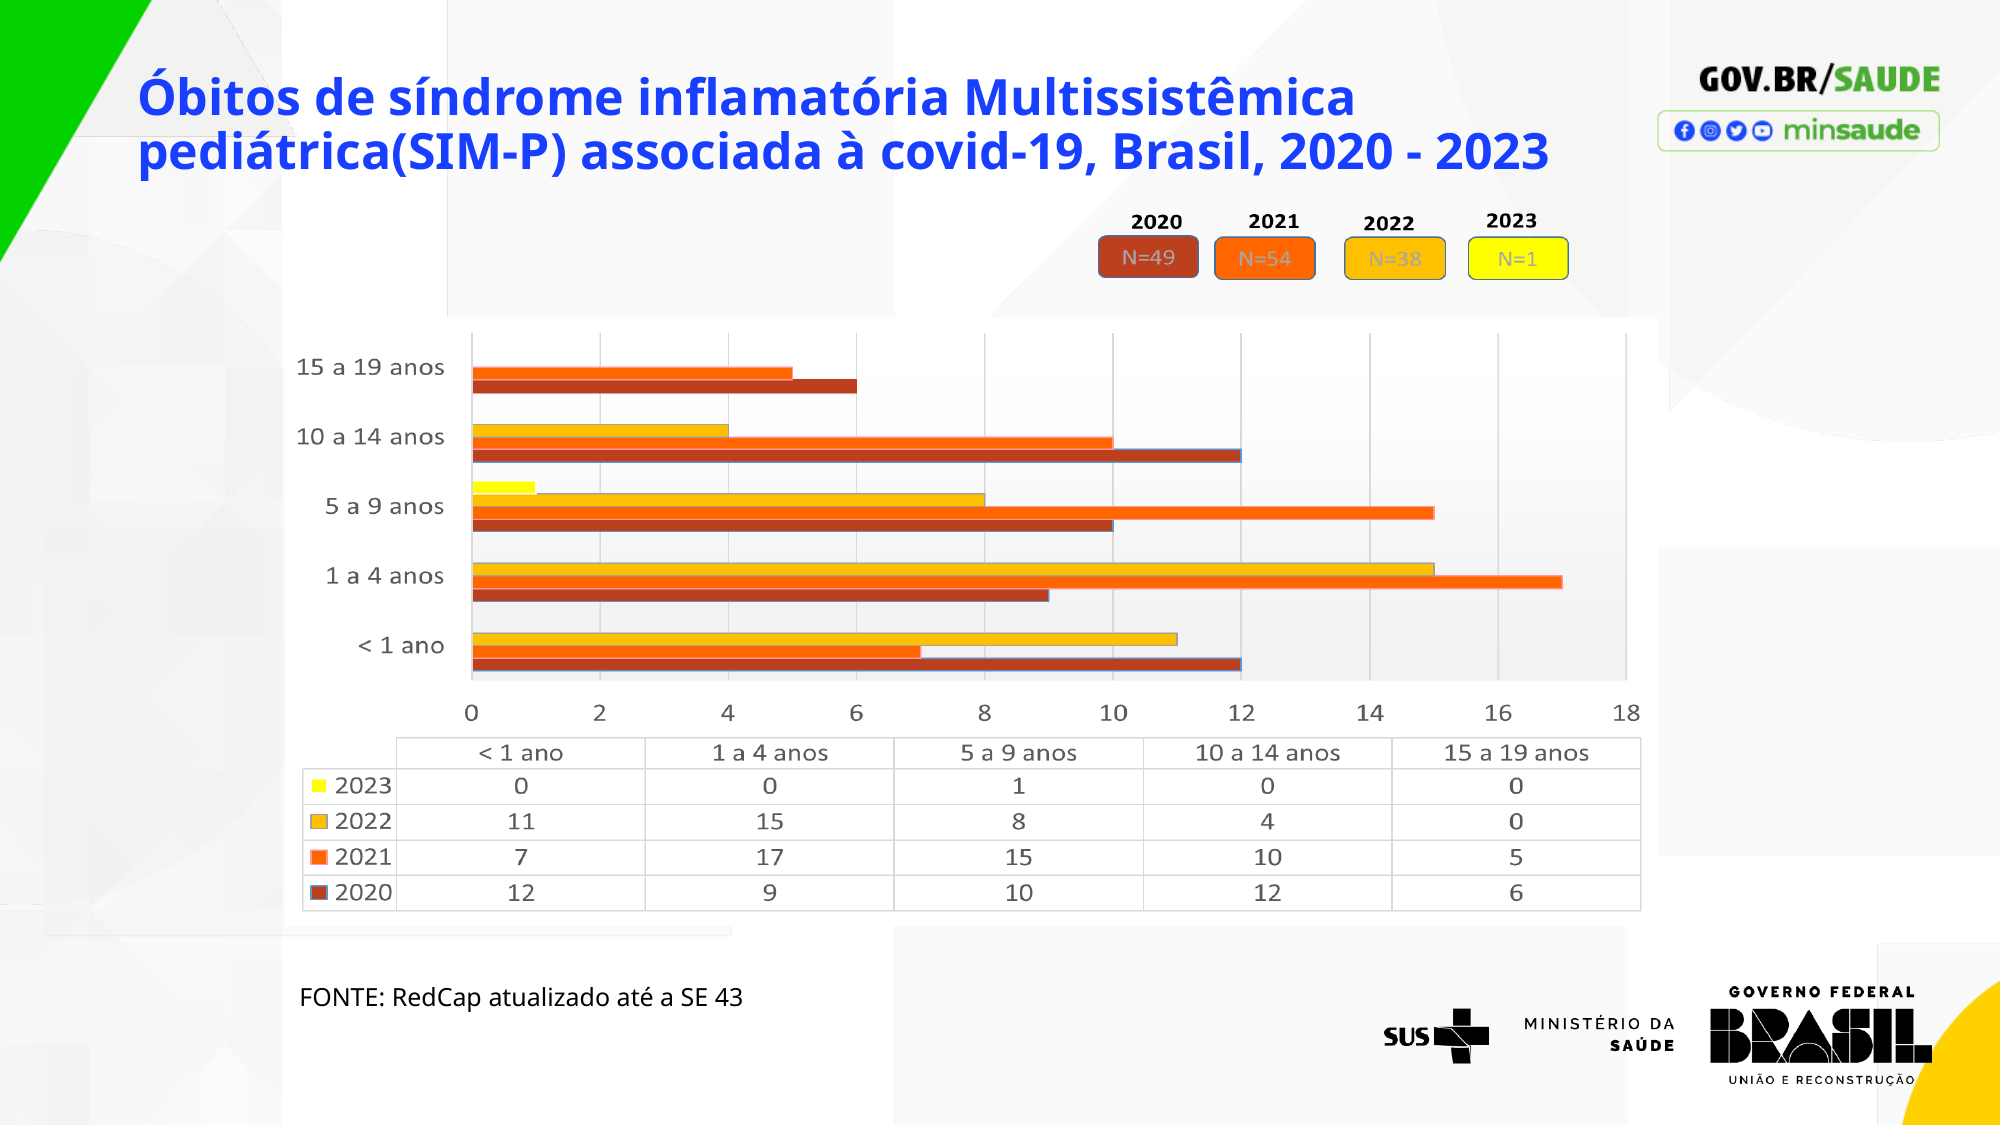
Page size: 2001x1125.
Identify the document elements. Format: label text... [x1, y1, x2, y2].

list Óbitos de síndrome inflamatória Multissistêmica pediátrica(SIM-P) associada à covid-19, Brasil, 2020 - 2023 [122, 64, 1681, 290]
picture [0, 0, 2000, 1125]
text_box FONTE: RedCap atualizado até a SE 43 [284, 973, 1052, 1019]
